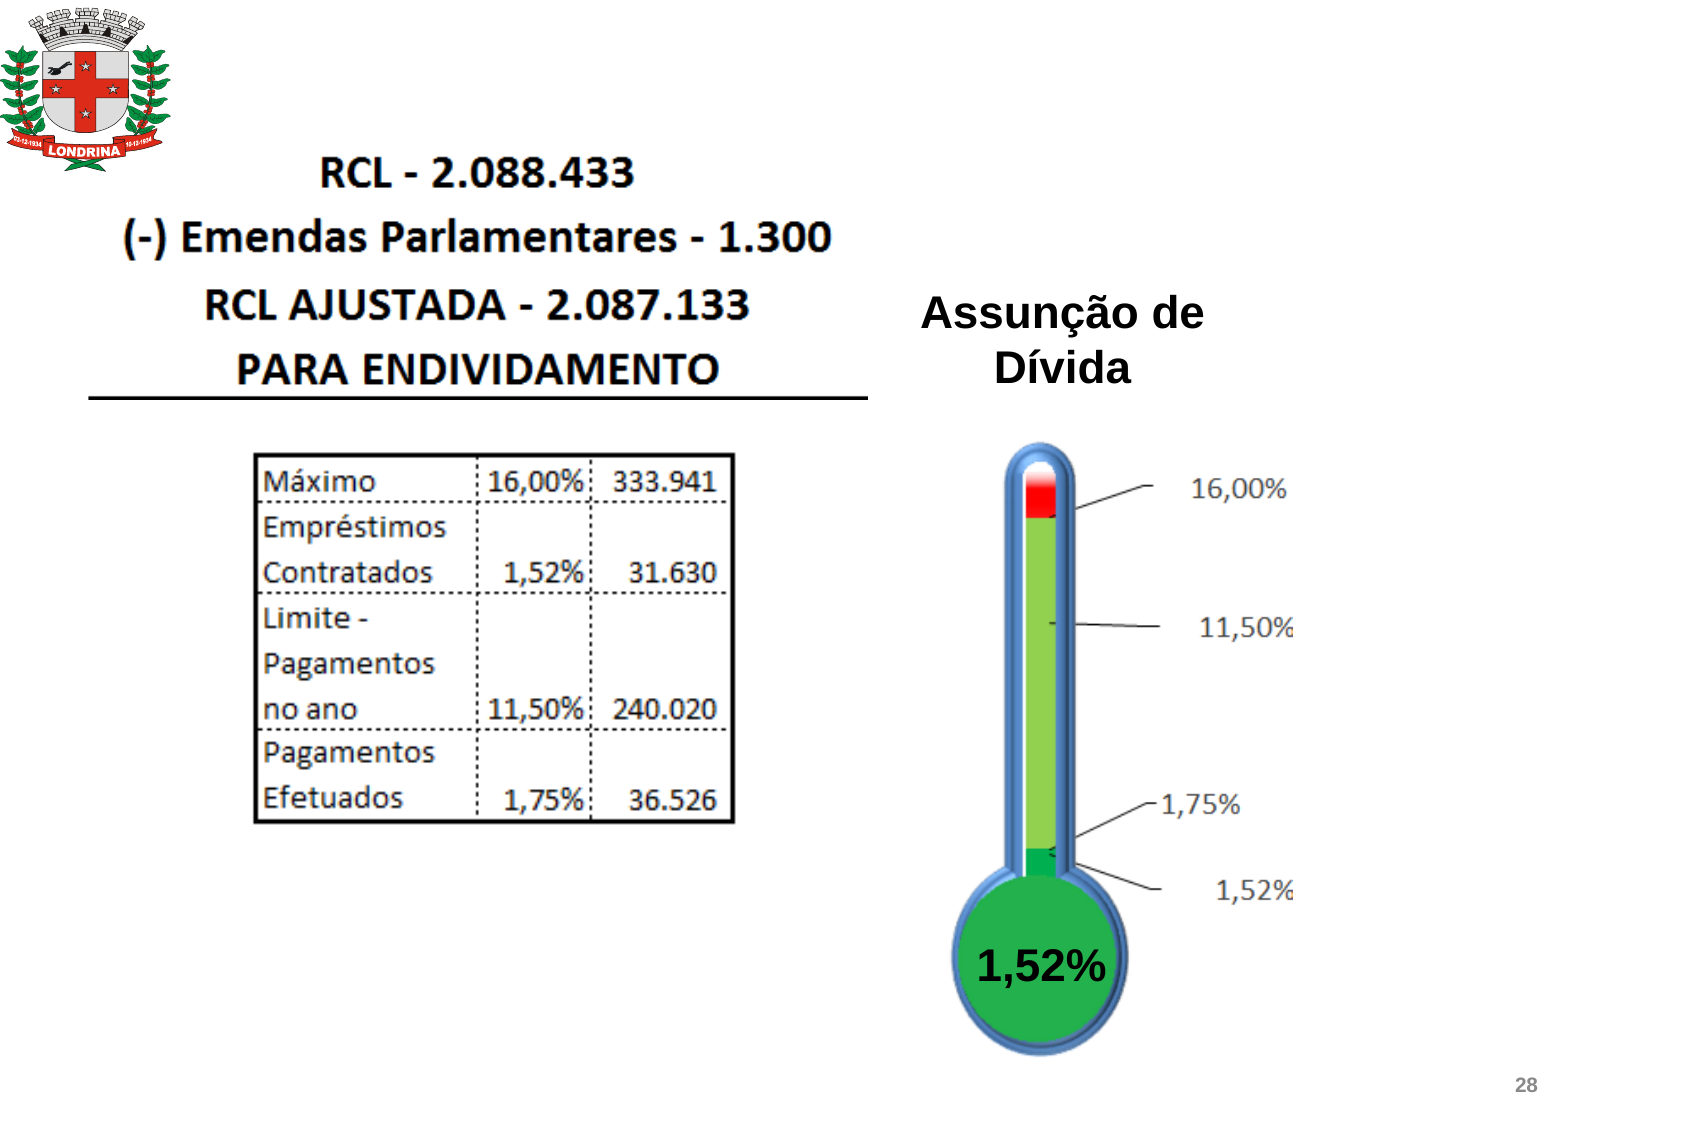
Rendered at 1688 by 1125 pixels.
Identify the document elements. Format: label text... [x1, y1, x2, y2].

picture [902, 429, 1293, 1125]
picture [0, 7, 868, 400]
text_box Assunção de Dívida [879, 275, 1246, 400]
picture [111, 408, 881, 870]
slide_number 28 [1500, 1061, 1635, 1107]
